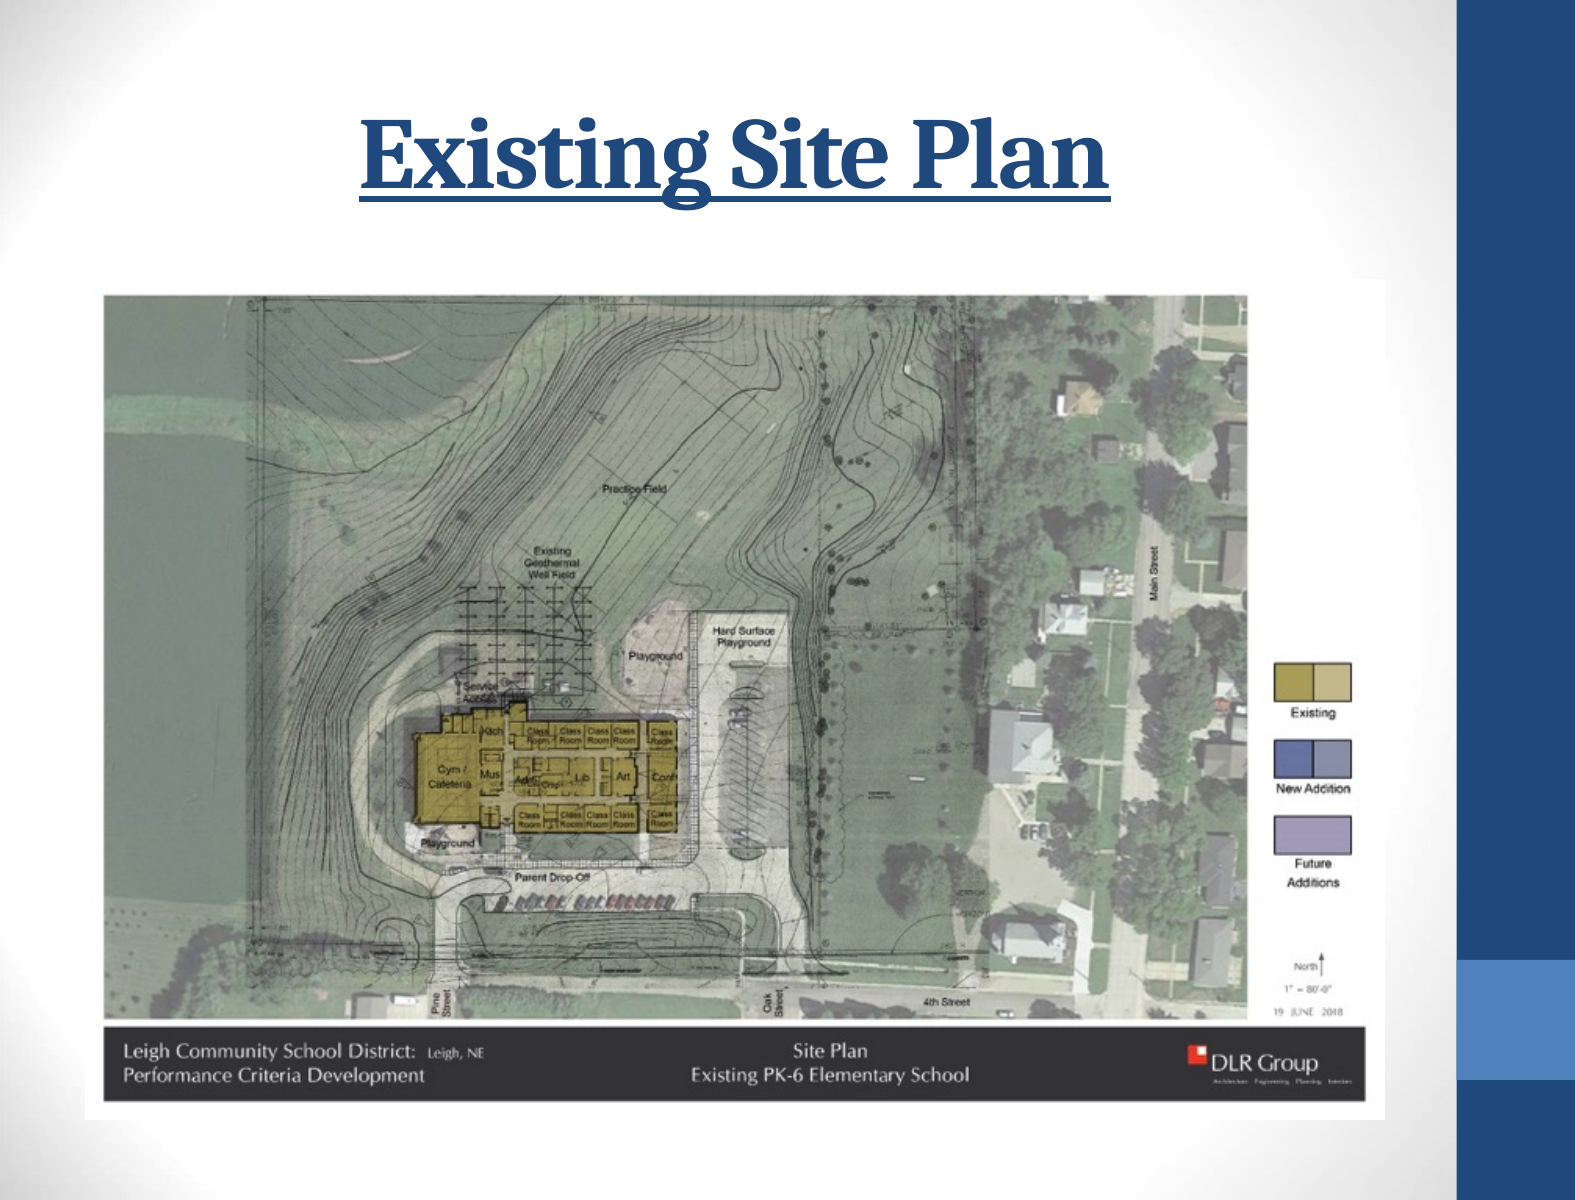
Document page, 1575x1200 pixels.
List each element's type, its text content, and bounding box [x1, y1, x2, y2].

title Existing Site Plan [78, 48, 1392, 249]
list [85, 279, 1385, 1121]
picture [0, 0, 1456, 1200]
